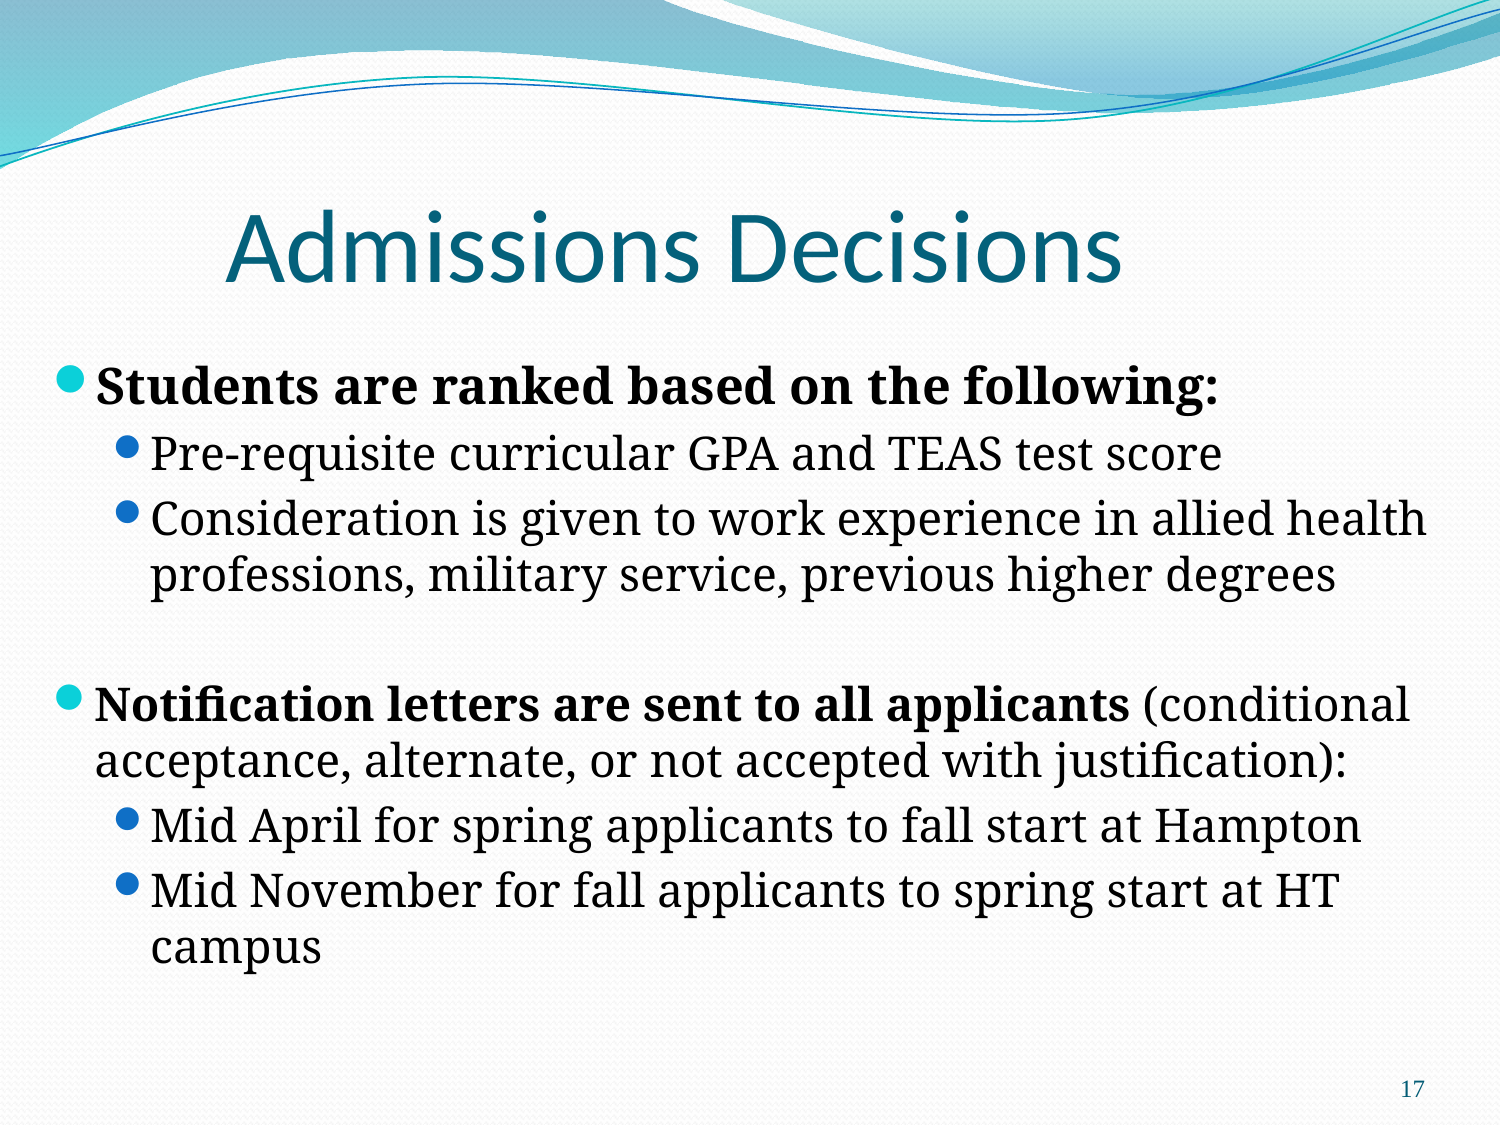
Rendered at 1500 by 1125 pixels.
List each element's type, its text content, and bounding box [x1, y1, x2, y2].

slide_number 17 [1299, 1042, 1425, 1103]
title Admissions Decisions [75, 115, 1425, 299]
list Students are ranked based on the following: Pre-requisite curricular GPA and TEAS test score Consideration is given to work experience in allied health professions, military service, previous higher degrees Notification letters are sent to all applicants (conditional acceptance, alternate, or not accepted with justification): Mid April for spring applicants to fall start at Hampton Mid November for fall applicants to spring start at HT campus [37, 299, 1463, 1100]
